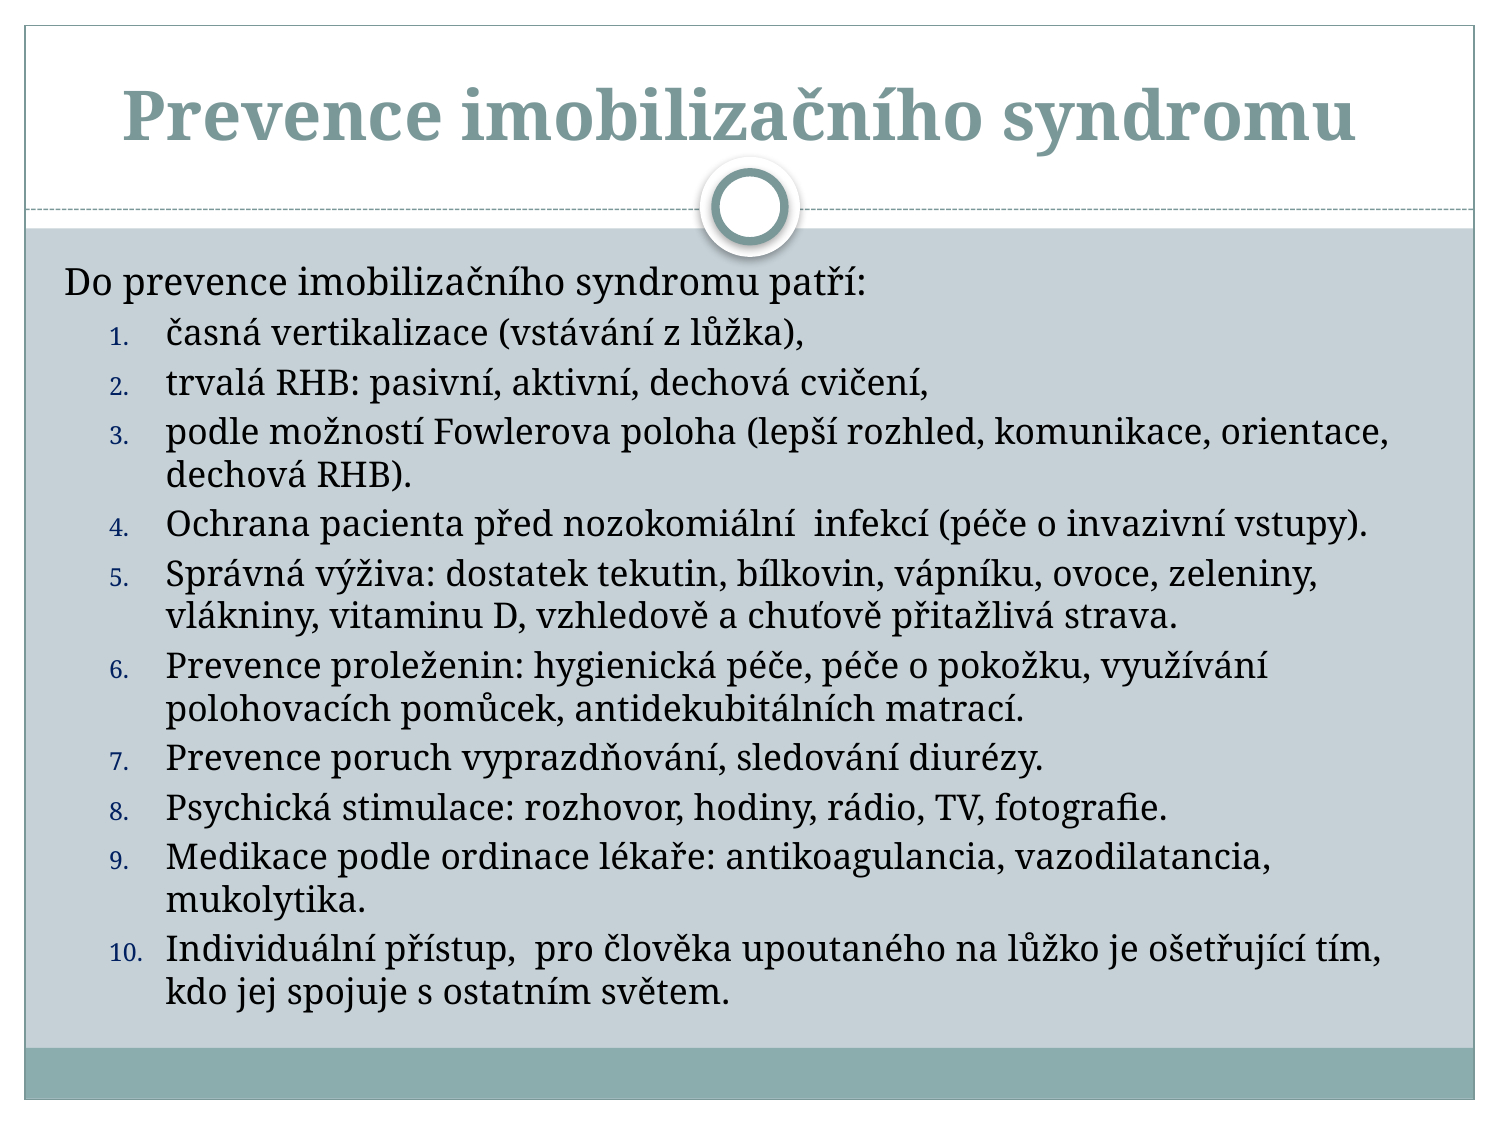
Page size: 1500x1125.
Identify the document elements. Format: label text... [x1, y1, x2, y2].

list Do prevence imobilizačního syndromu patří: časná vertikalizace (vstávání z lůžka), trvalá RHB: pasivní, aktivní, dechová cvičení, podle možností Fowlerova poloha (lepší rozhled, komunikace, orientace, dechová RHB). Ochrana pacienta před nozokomiální infekcí (péče o invazivní vstupy). Správná výživa: dostatek tekutin, bílkovin, vápníku, ovoce, zeleniny, vlákniny, vitaminu D, vzhledově a chuťově přitažlivá strava. Prevence proleženin: hygienická péče, péče o pokožku, využívání polohovacích pomůcek, antidekubitálních matrací. Prevence poruch vyprazdňování, sledování diurézy. Psychická stimulace: rozhovor, hodiny, rádio, TV, fotografie. Medikace podle ordinace lékaře: antikoagulancia, vazodilatancia, mukolytika. Individuální přístup, pro člověka upoutaného na lůžko je ošetřující tím, kdo jej spojuje s ostatním světem. [49, 250, 1445, 1083]
title Prevence imobilizačního syndromu [49, 37, 1450, 162]
